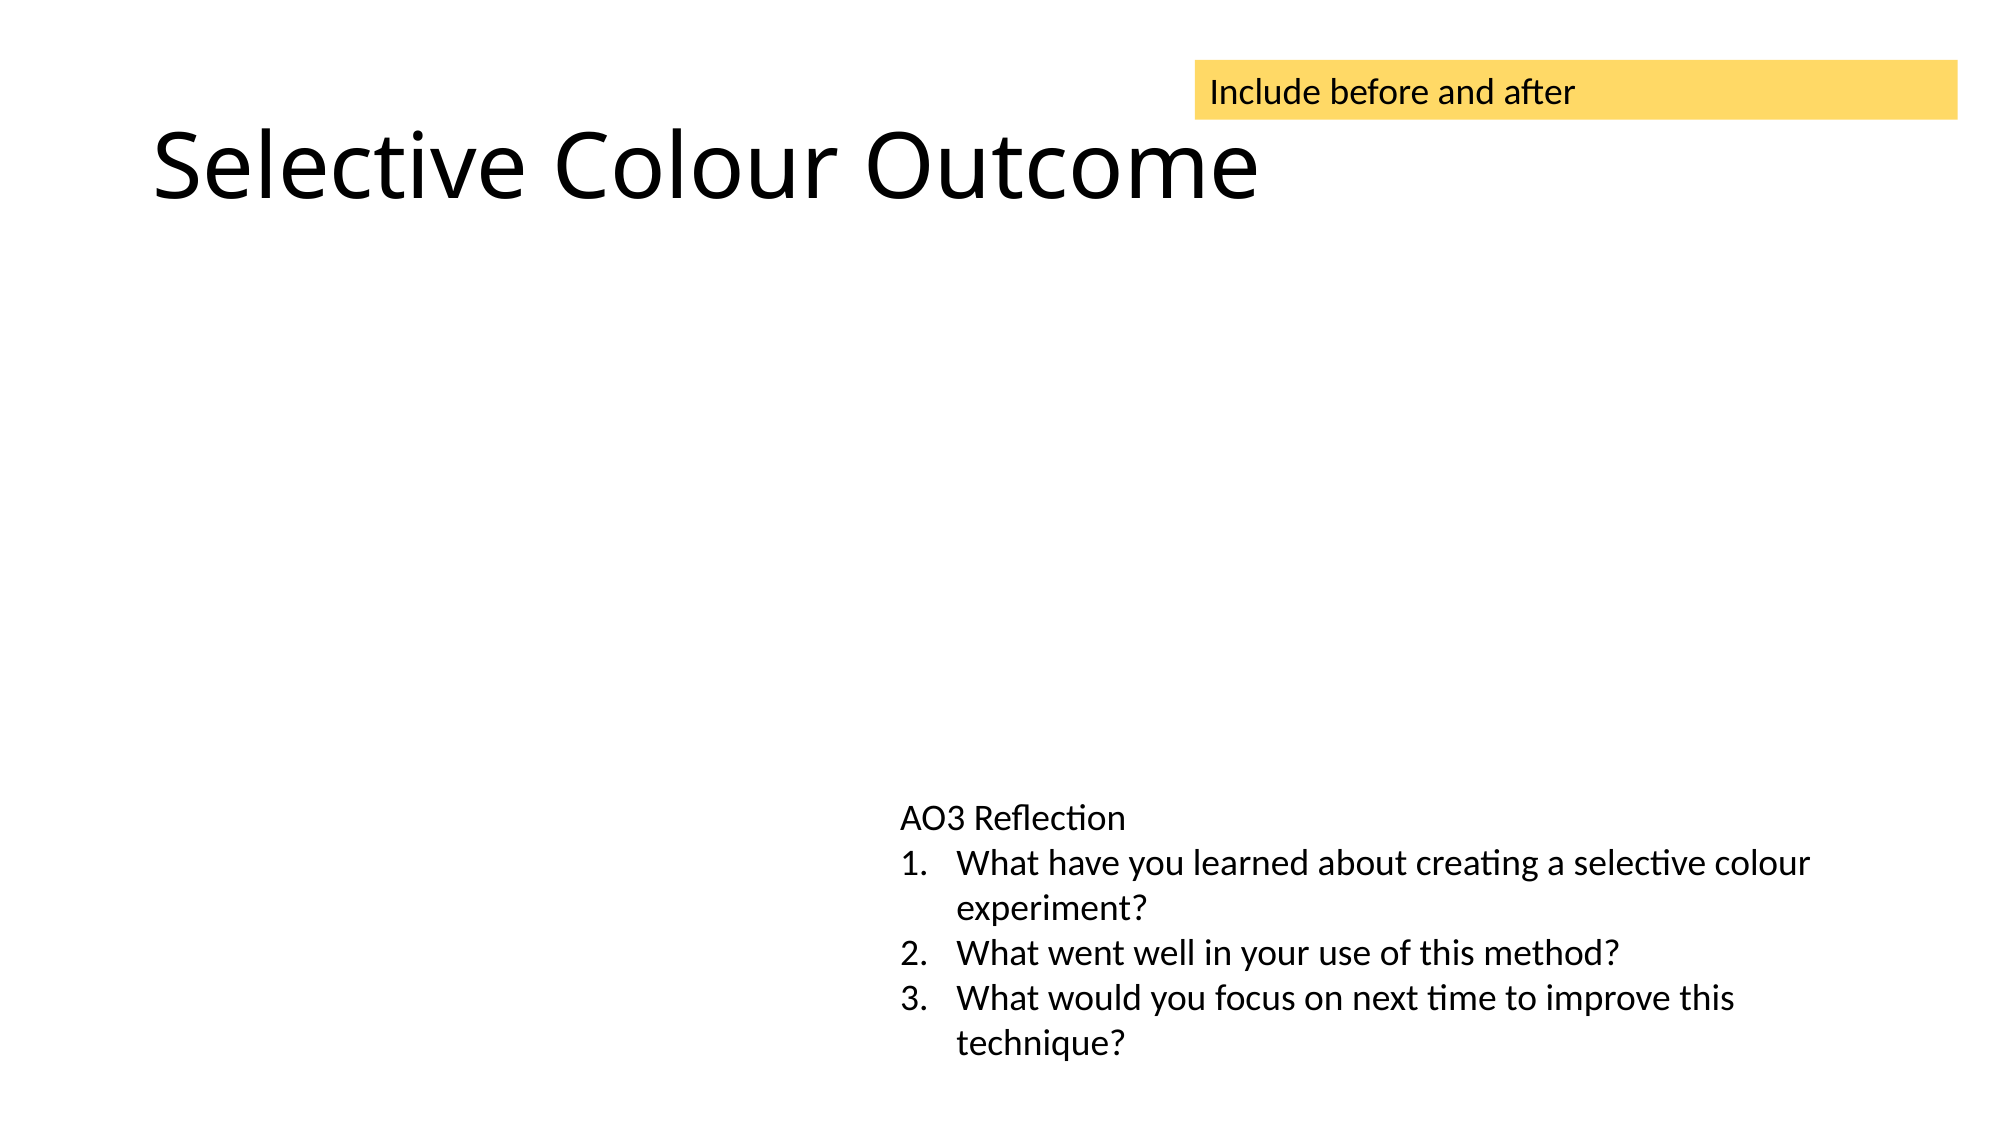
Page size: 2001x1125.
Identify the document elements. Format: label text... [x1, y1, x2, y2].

text_box Include before and after [1194, 59, 1958, 120]
text_box AO3 Reflection What have you learned about creating a selective colour experiment? What went well in your use of this method? What would you focus on next time to improve this technique? [885, 785, 1886, 1070]
title Selective Colour Outcome [137, 59, 1863, 278]
